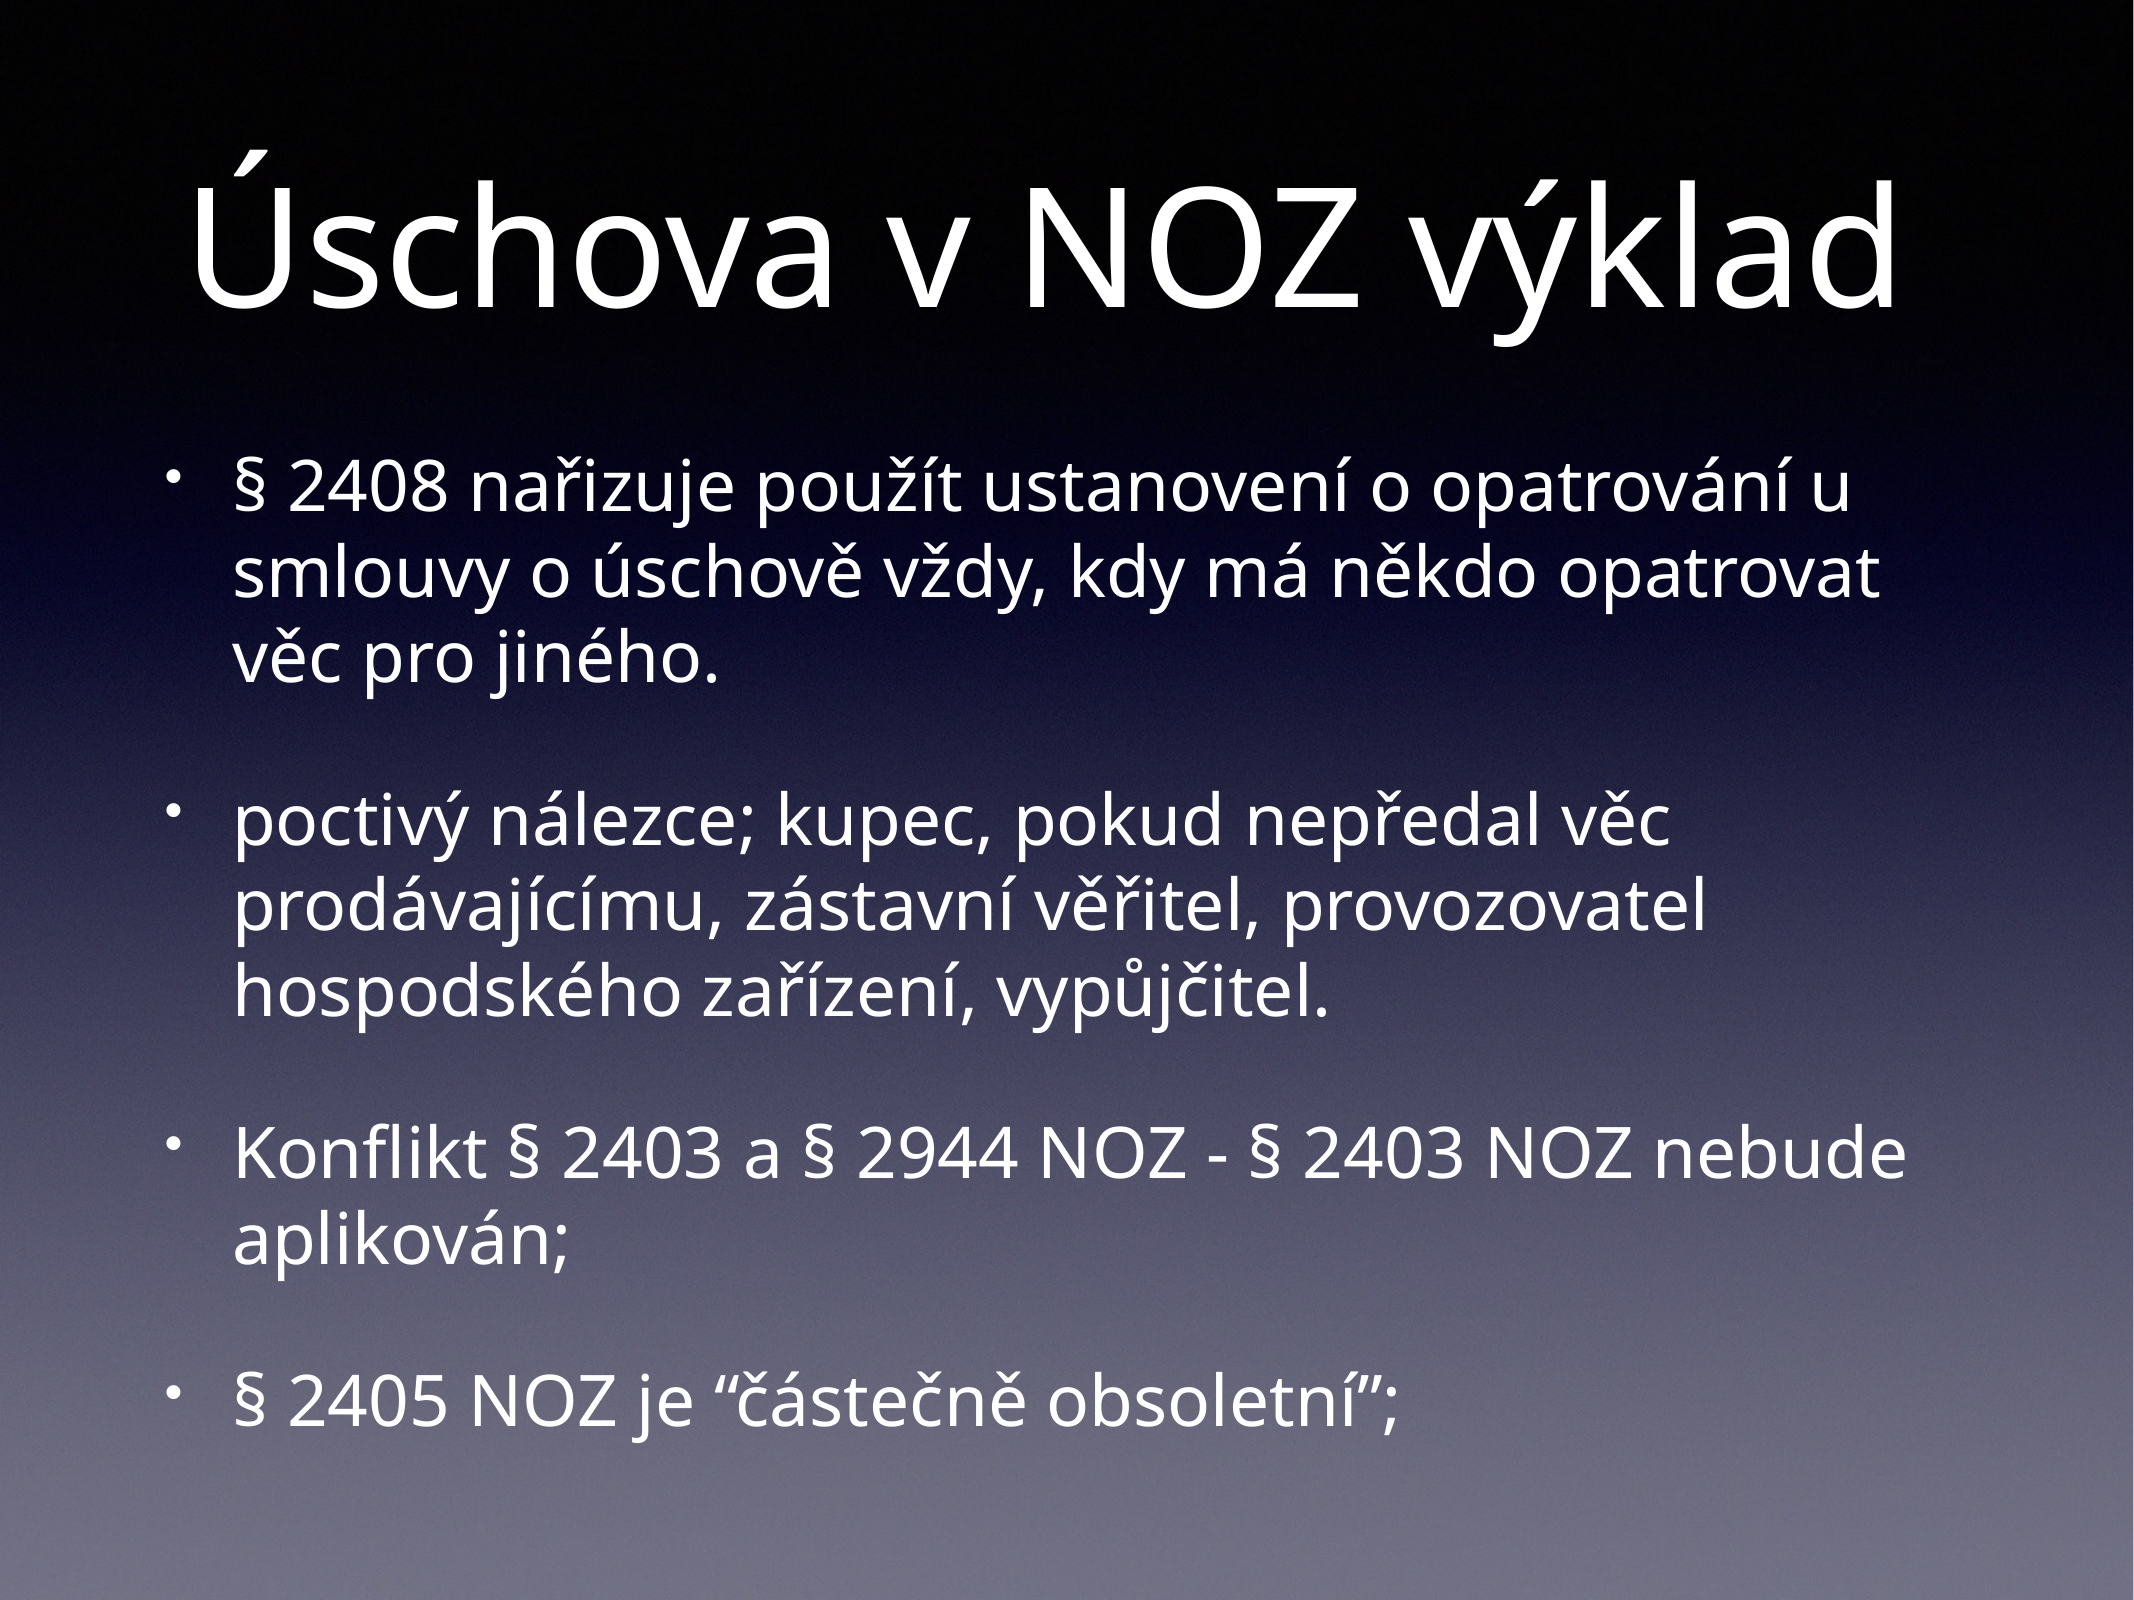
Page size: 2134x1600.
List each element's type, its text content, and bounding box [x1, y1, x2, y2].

list § 2408 nařizuje použít ustanovení o opatrování u smlouvy o úschově vždy, kdy má někdo opatrovat věc pro jiného. poctivý nálezce; kupec, pokud nepředal věc prodávajícímu, zástavní věřitel, provozovatel hospodského zařízení, vypůjčitel. Konflikt § 2403 a § 2944 NOZ - § 2403 NOZ nebude aplikován; § 2405 NOZ je “částečně obsoletní”; [155, 424, 1978, 1457]
picture [0, 0, 2134, 1600]
title Úschova v NOZ výklad [155, 66, 1978, 416]
